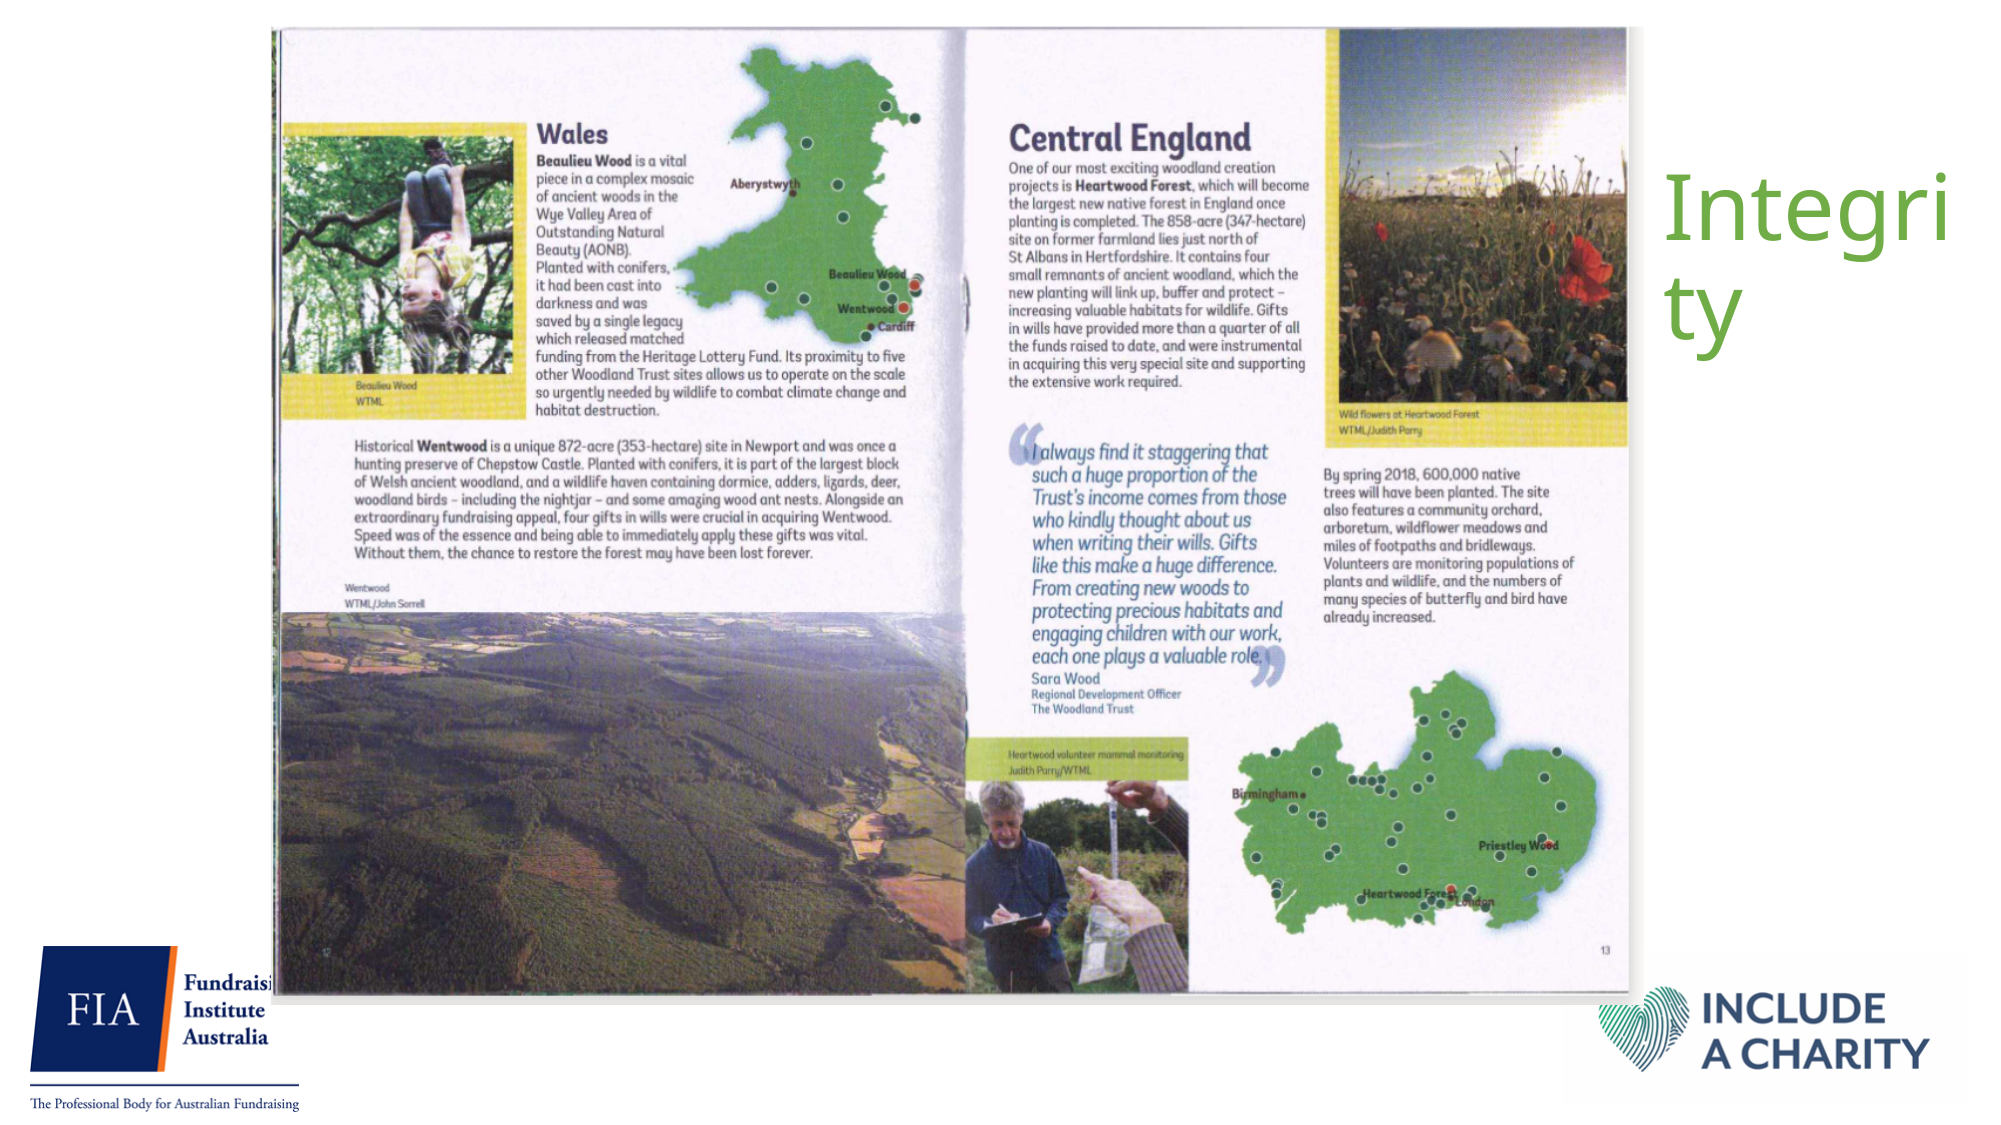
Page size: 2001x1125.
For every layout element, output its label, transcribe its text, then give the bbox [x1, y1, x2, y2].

picture [30, 22, 1967, 1112]
title Integrity [1648, 151, 2000, 369]
